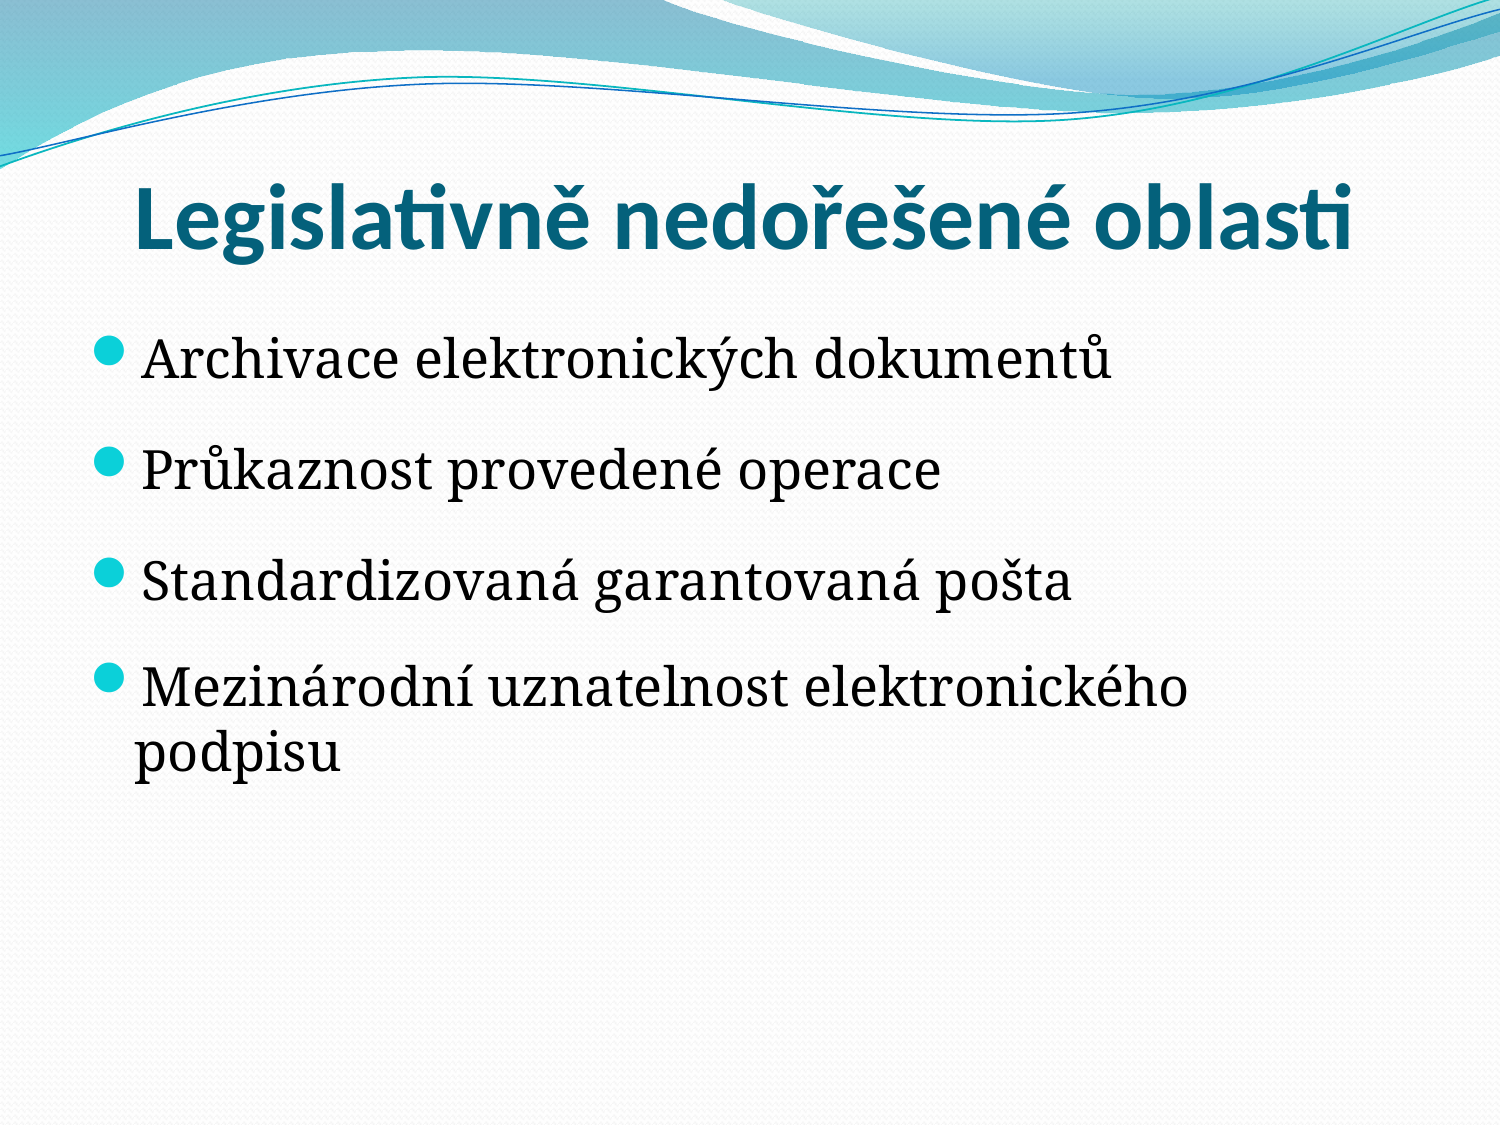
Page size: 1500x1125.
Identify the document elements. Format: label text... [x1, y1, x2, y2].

title Legislativně nedořešené oblasti [70, 82, 1421, 270]
list Archivace elektronických dokumentů Průkaznost provedené operace Standardizovaná garantovaná pošta Mezinárodní uznatelnost elektronického podpisu [75, 317, 1425, 1038]
